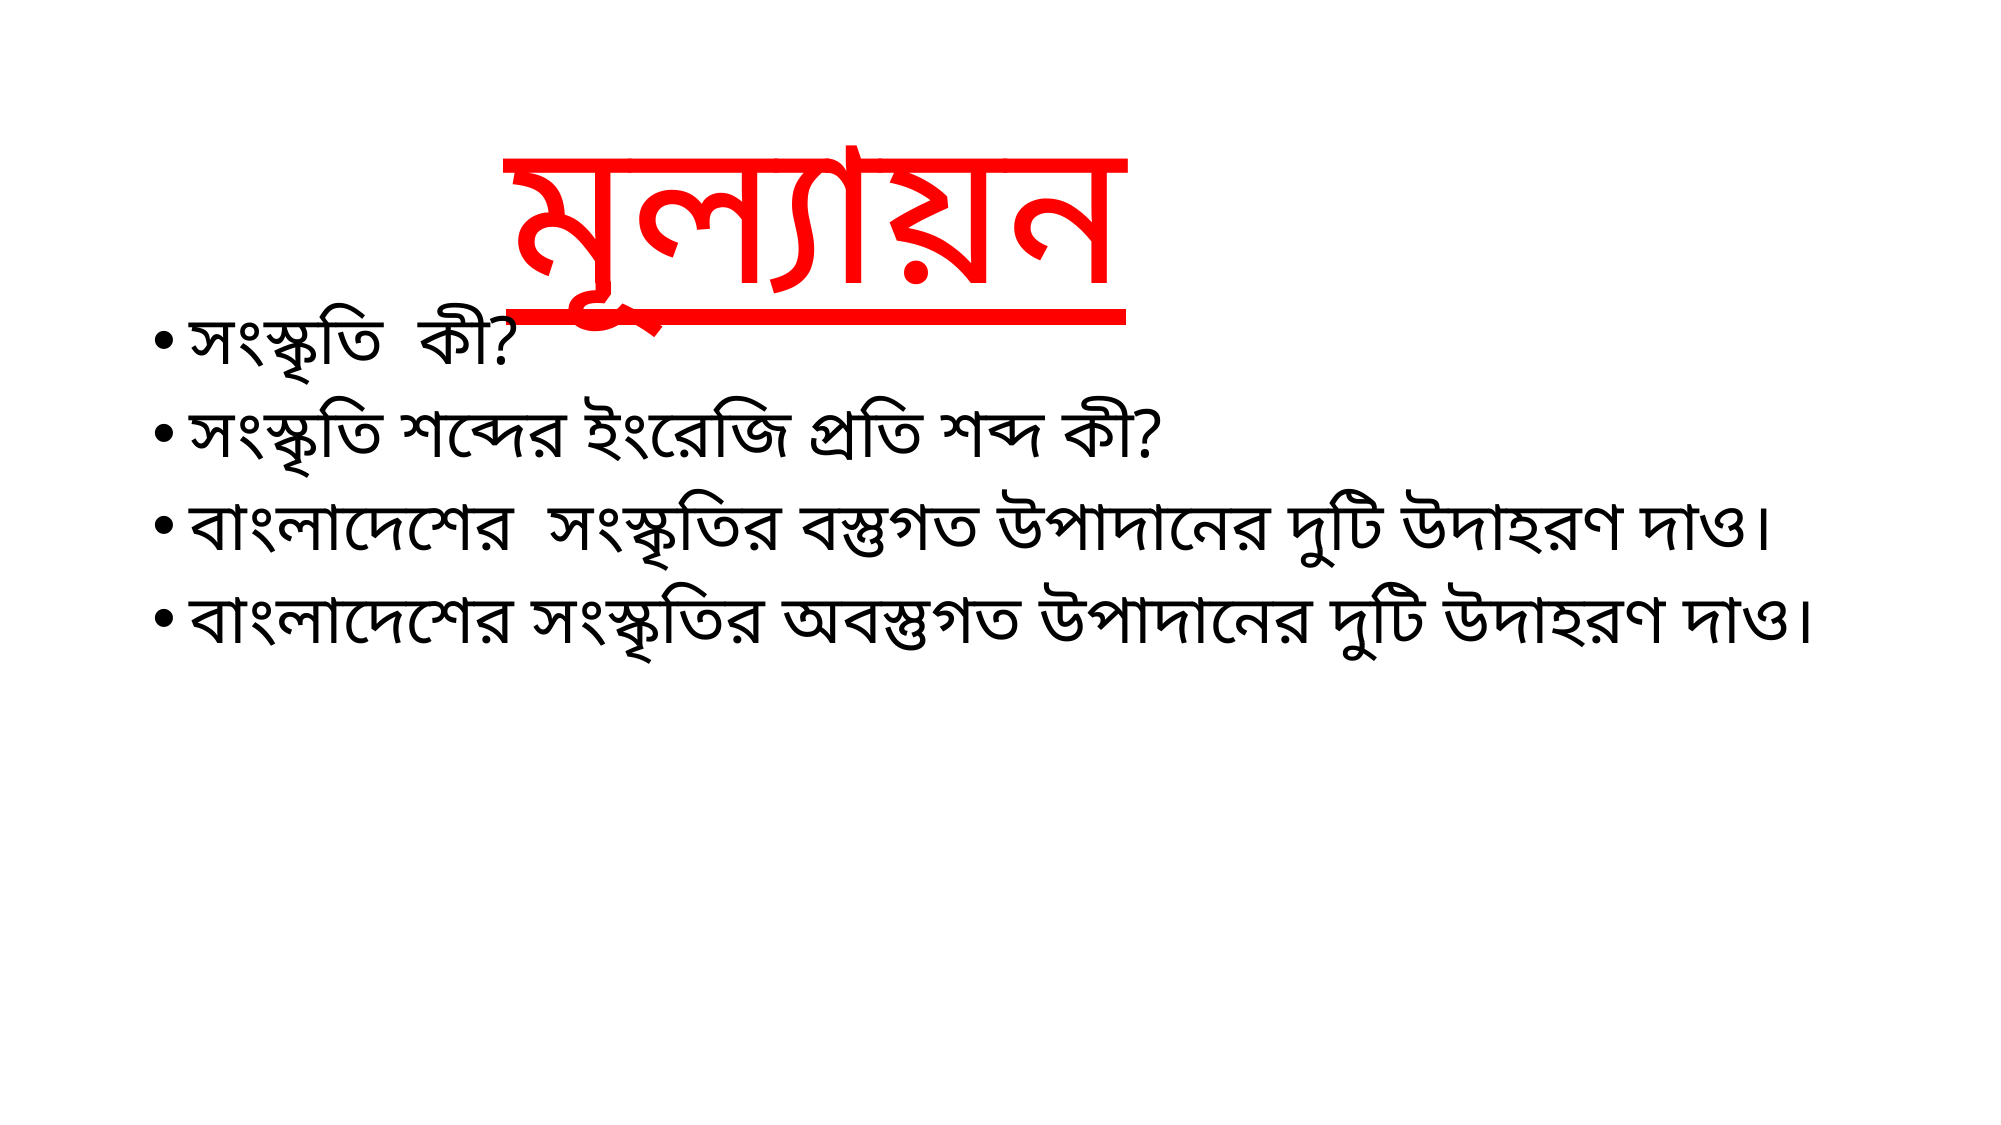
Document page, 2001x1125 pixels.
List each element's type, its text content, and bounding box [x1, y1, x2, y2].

list সংস্কৃতি কী? সংস্কৃতি শব্দের ইংরেজি প্রতি শব্দ কী? বাংলাদেশের সংস্কৃতির বস্তুগত উপাদানের দুটি উদাহরণ দাও। বাংলাদেশের সংস্কৃতির অবস্তুগত উপাদানের দুটি উদাহরণ দাও। [137, 299, 1863, 1014]
title মূল্যায়ন [111, 110, 1522, 328]
